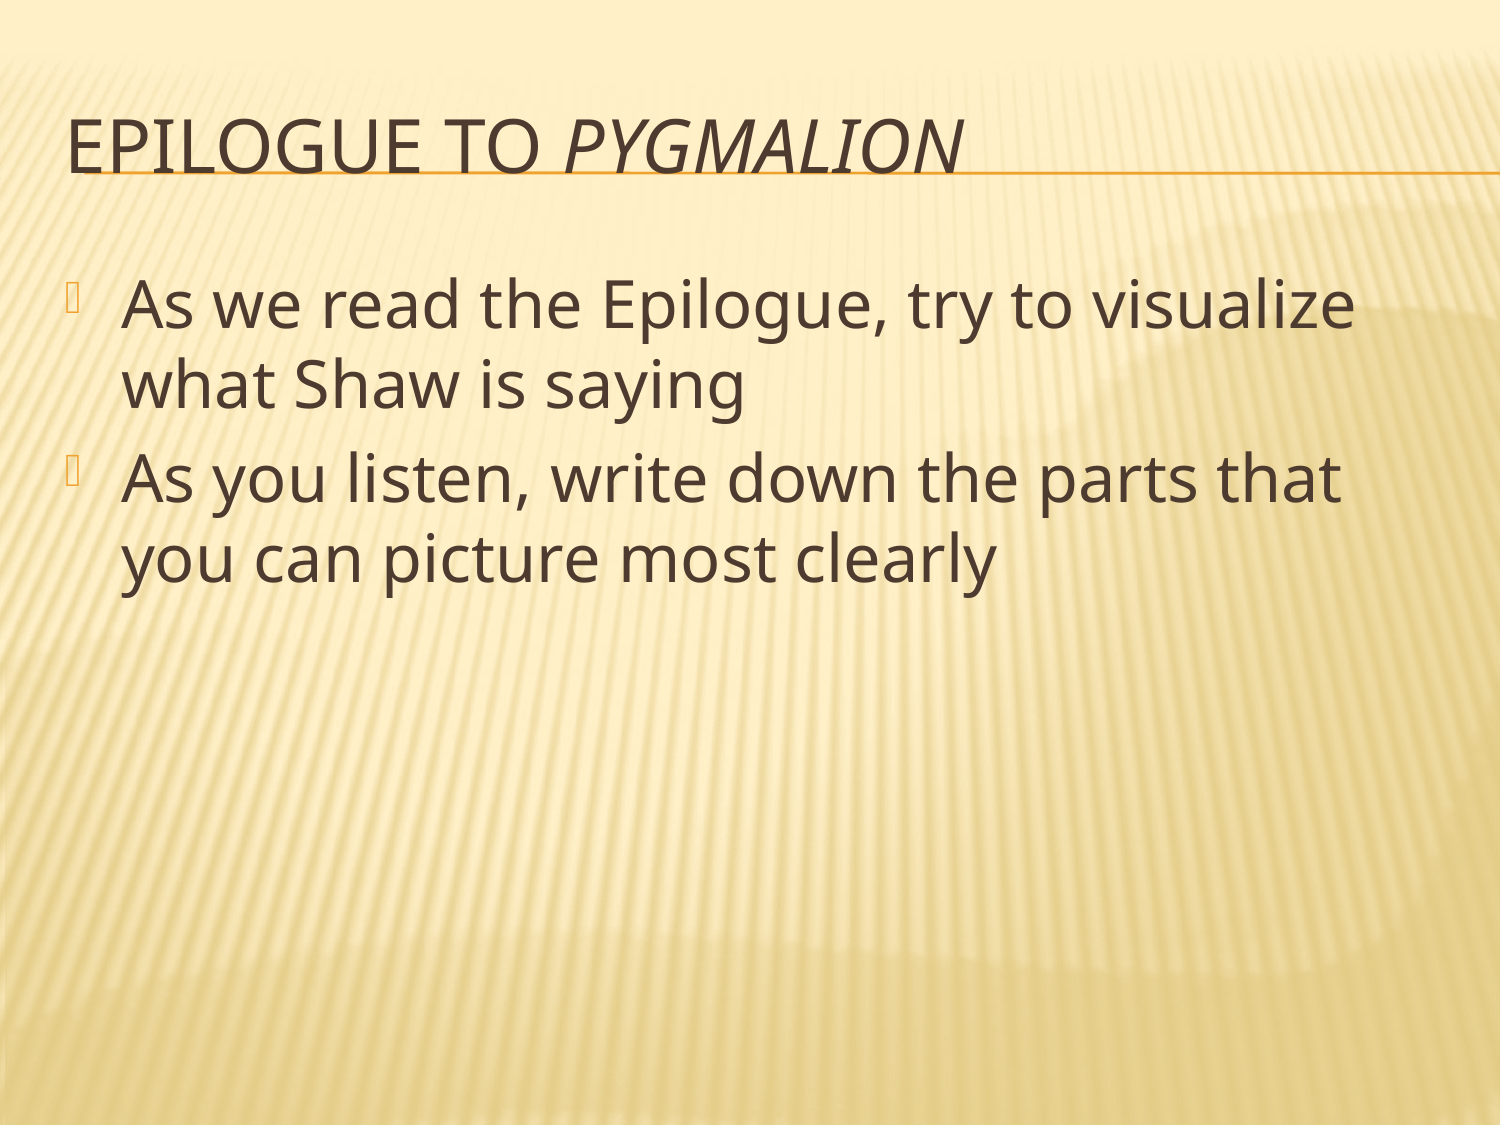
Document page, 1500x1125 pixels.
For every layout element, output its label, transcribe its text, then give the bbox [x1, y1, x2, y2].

list As we read the Epilogue, try to visualize what Shaw is saying As you listen, write down the parts that you can picture most clearly [50, 254, 1475, 998]
title Epilogue to Pygmalion [50, 75, 1475, 213]
